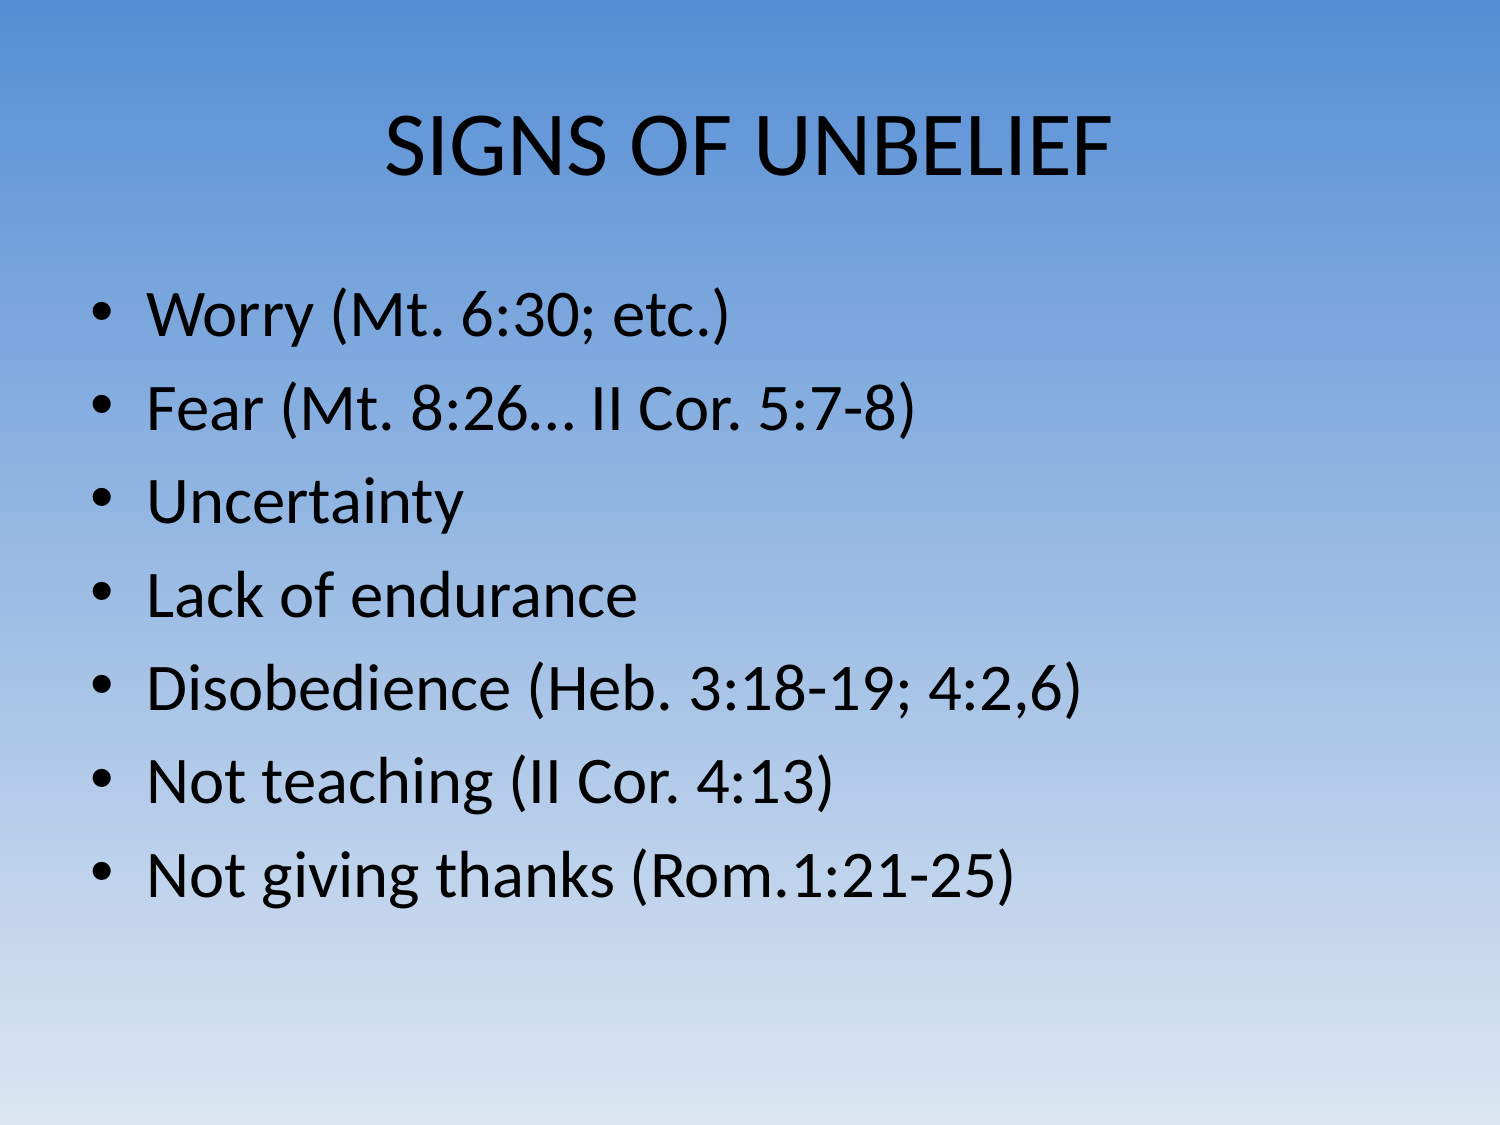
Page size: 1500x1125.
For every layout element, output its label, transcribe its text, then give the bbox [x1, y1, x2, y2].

list Worry (Mt. 6:30; etc.) Fear (Mt. 8:26… II Cor. 5:7-8) Uncertainty Lack of endurance Disobedience (Heb. 3:18-19; 4:2,6) Not teaching (II Cor. 4:13) Not giving thanks (Rom.1:21-25) [75, 262, 1425, 1005]
title SIGNS OF UNBELIEF [75, 45, 1425, 233]
